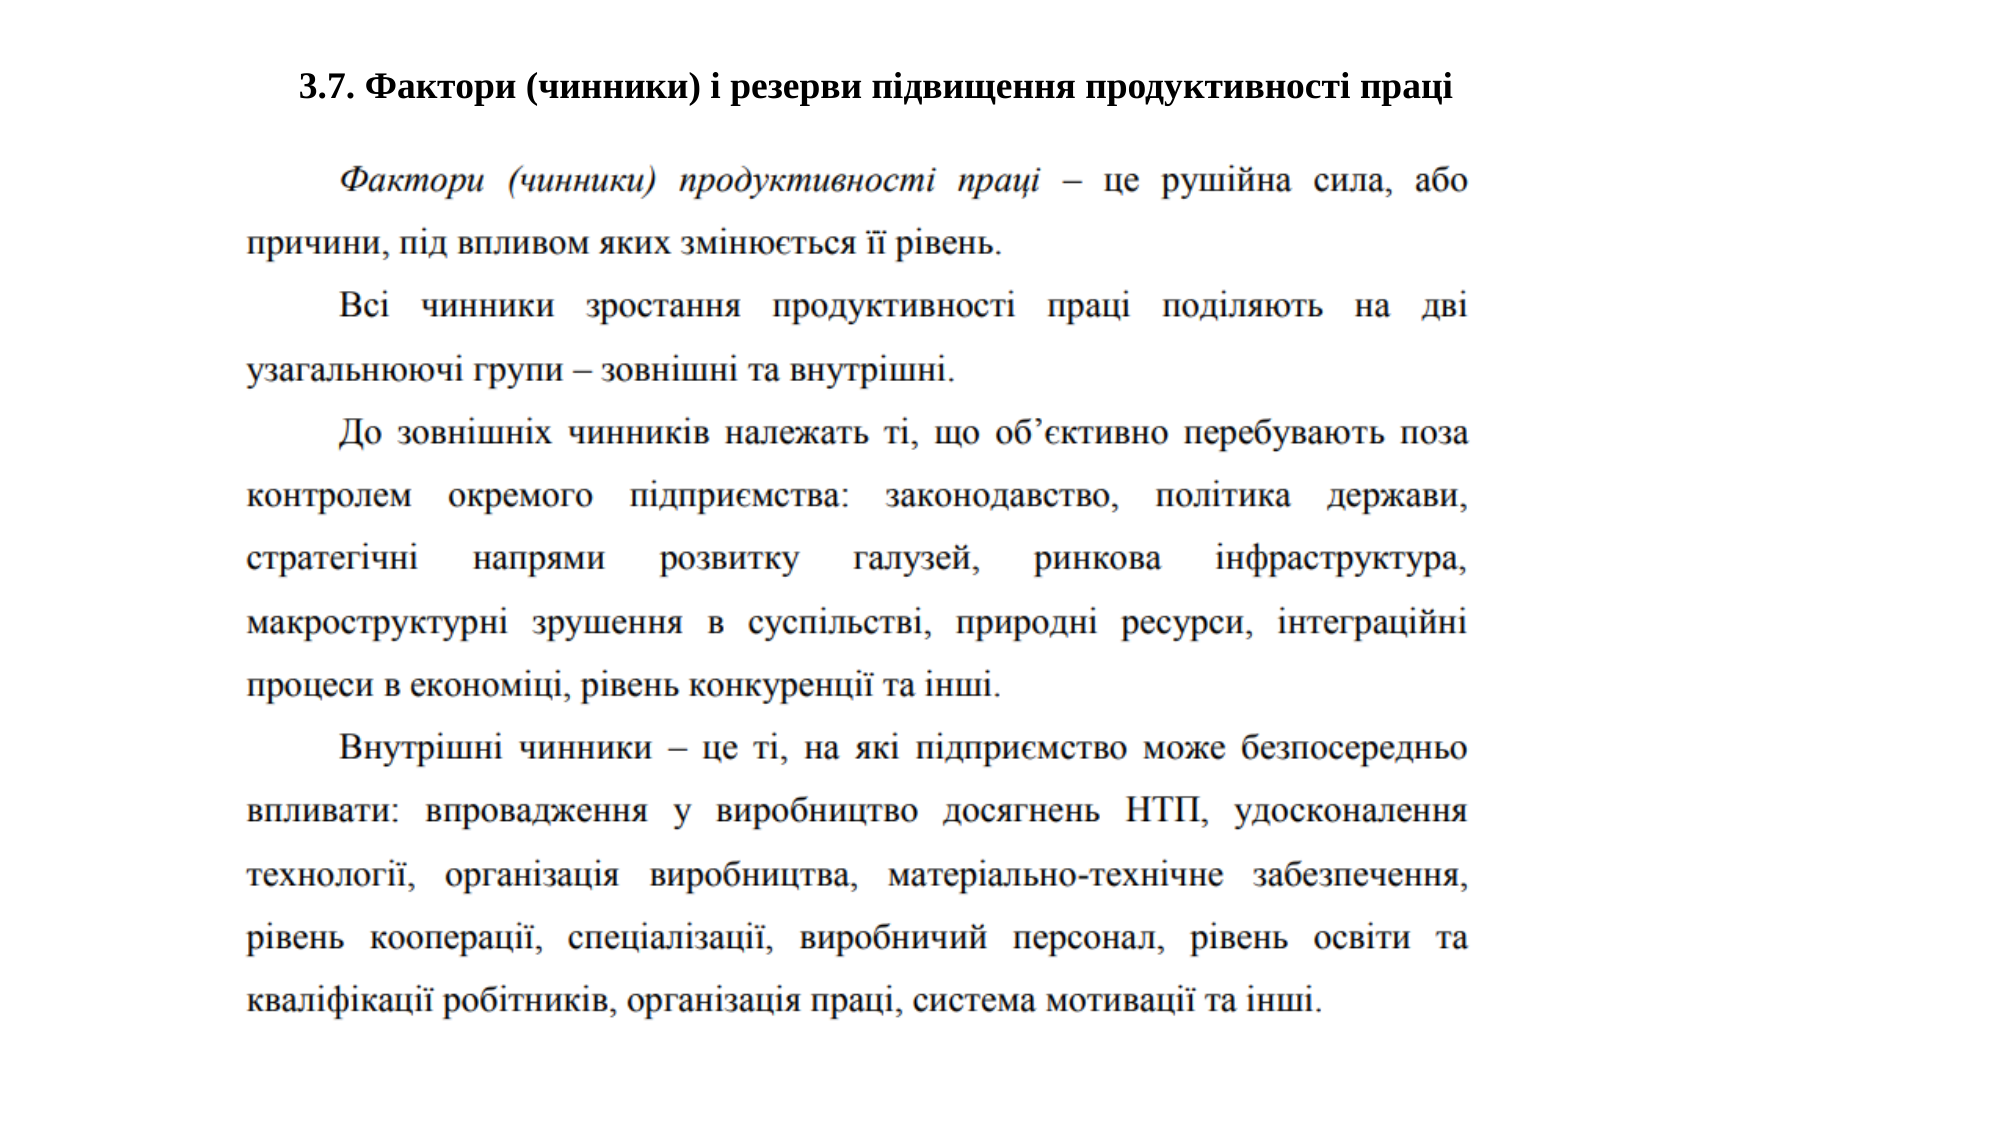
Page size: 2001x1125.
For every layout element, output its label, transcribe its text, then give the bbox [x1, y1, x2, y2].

text_box 3.7. Фактори (чинники) і резерви підвищення продуктивності праці [284, 53, 1525, 113]
picture [200, 163, 1492, 1027]
